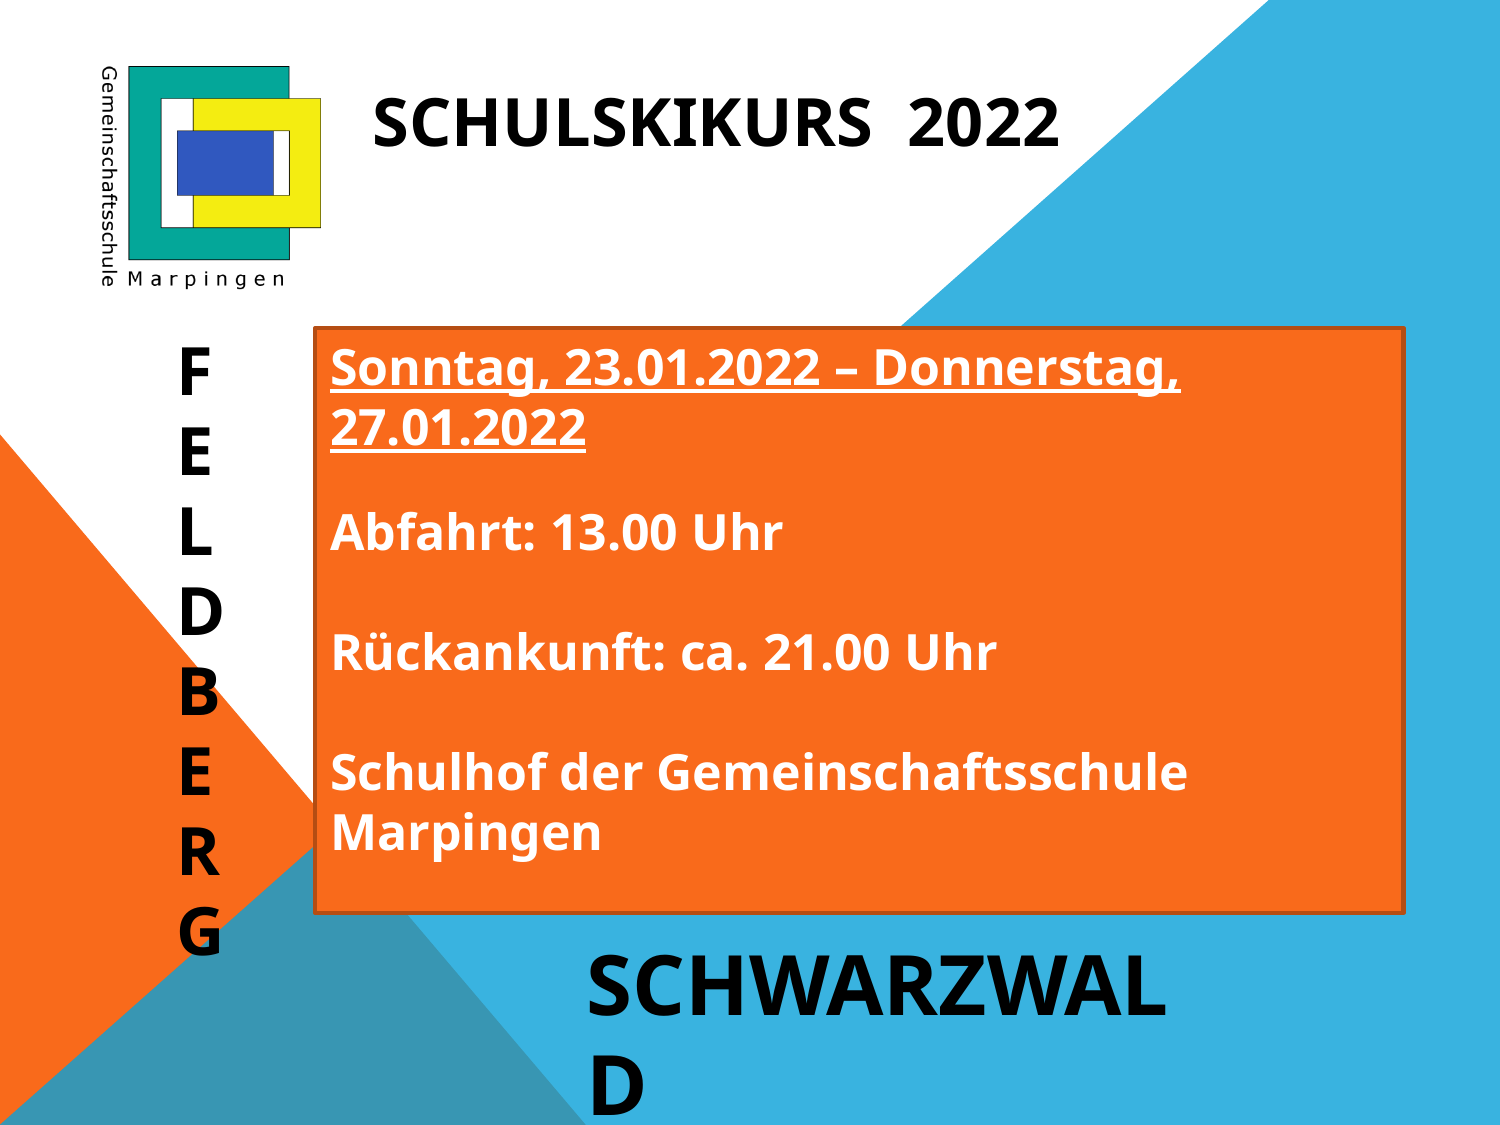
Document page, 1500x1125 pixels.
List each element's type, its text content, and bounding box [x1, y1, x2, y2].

picture [100, 66, 321, 291]
text_box Sonntag, 23.01.2022 – Donnerstag, 27.01.2022 Abfahrt: 13.00 Uhr Rückankunft: ca. 21.00 Uhr Schulhof der Gemeinschaftsschule Marpingen [315, 328, 1404, 913]
text_box F E L D B E R G [161, 321, 315, 976]
title SCHULSKIKURS 2022 [357, 66, 1268, 161]
text_box SCHWARZWALD [571, 924, 1189, 1125]
